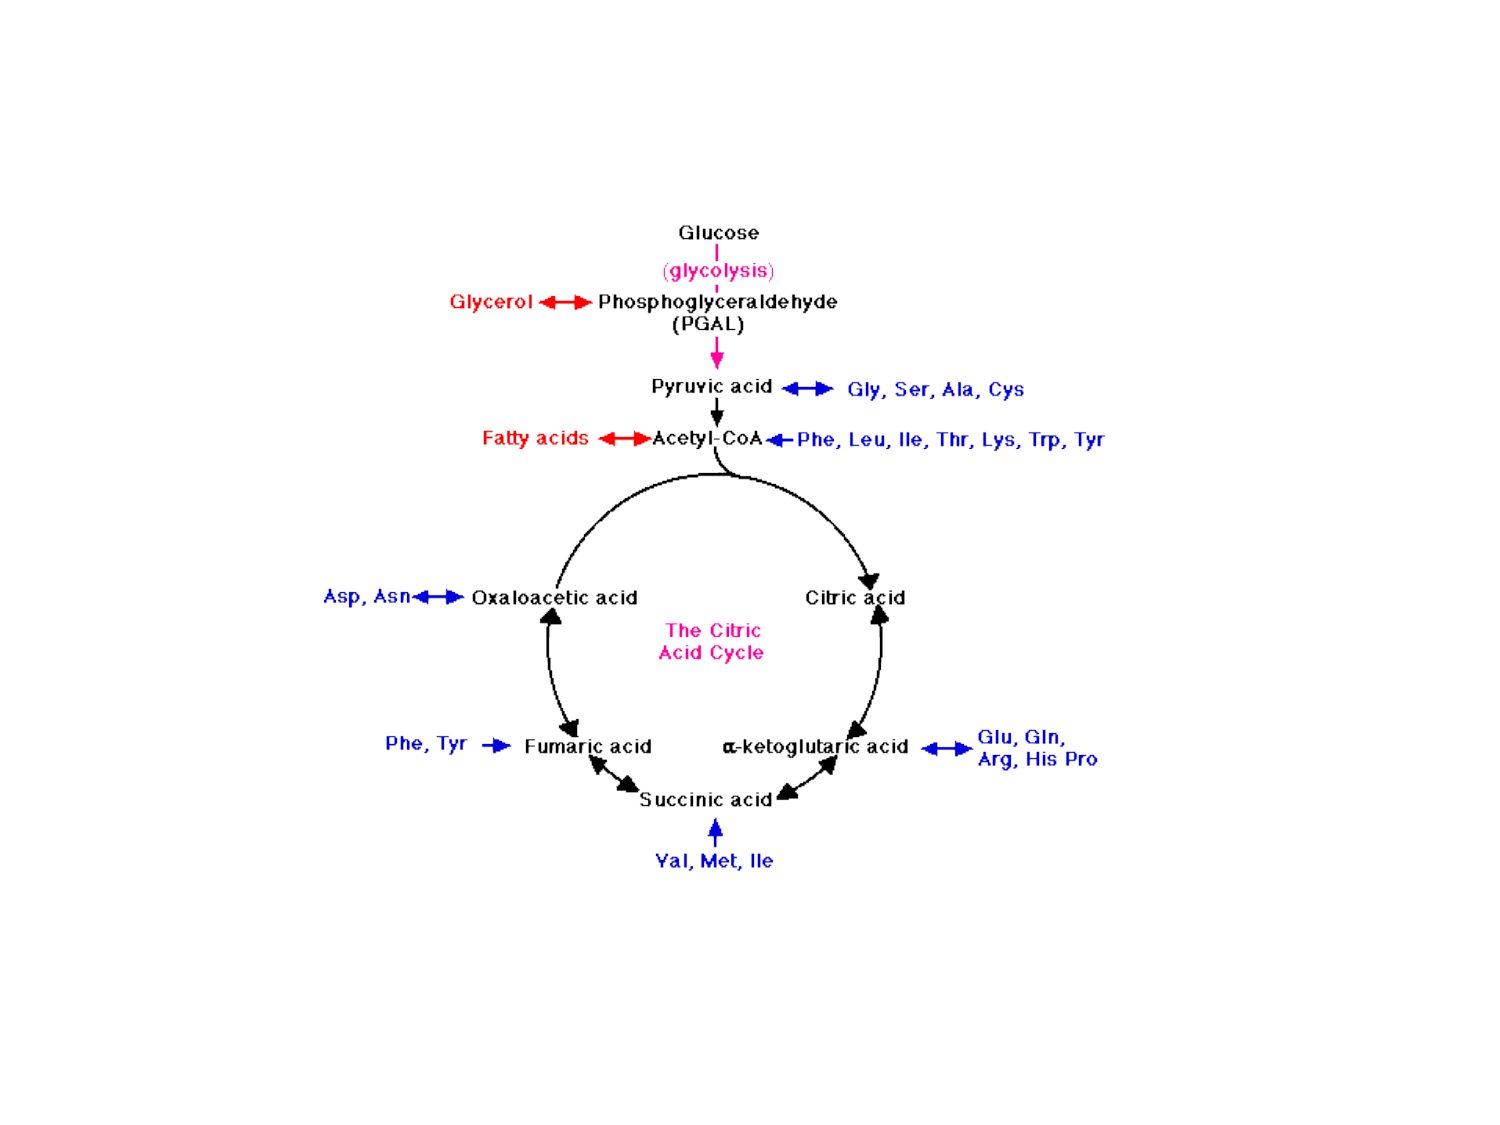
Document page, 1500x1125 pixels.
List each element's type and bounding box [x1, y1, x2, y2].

picture [324, 224, 1118, 874]
